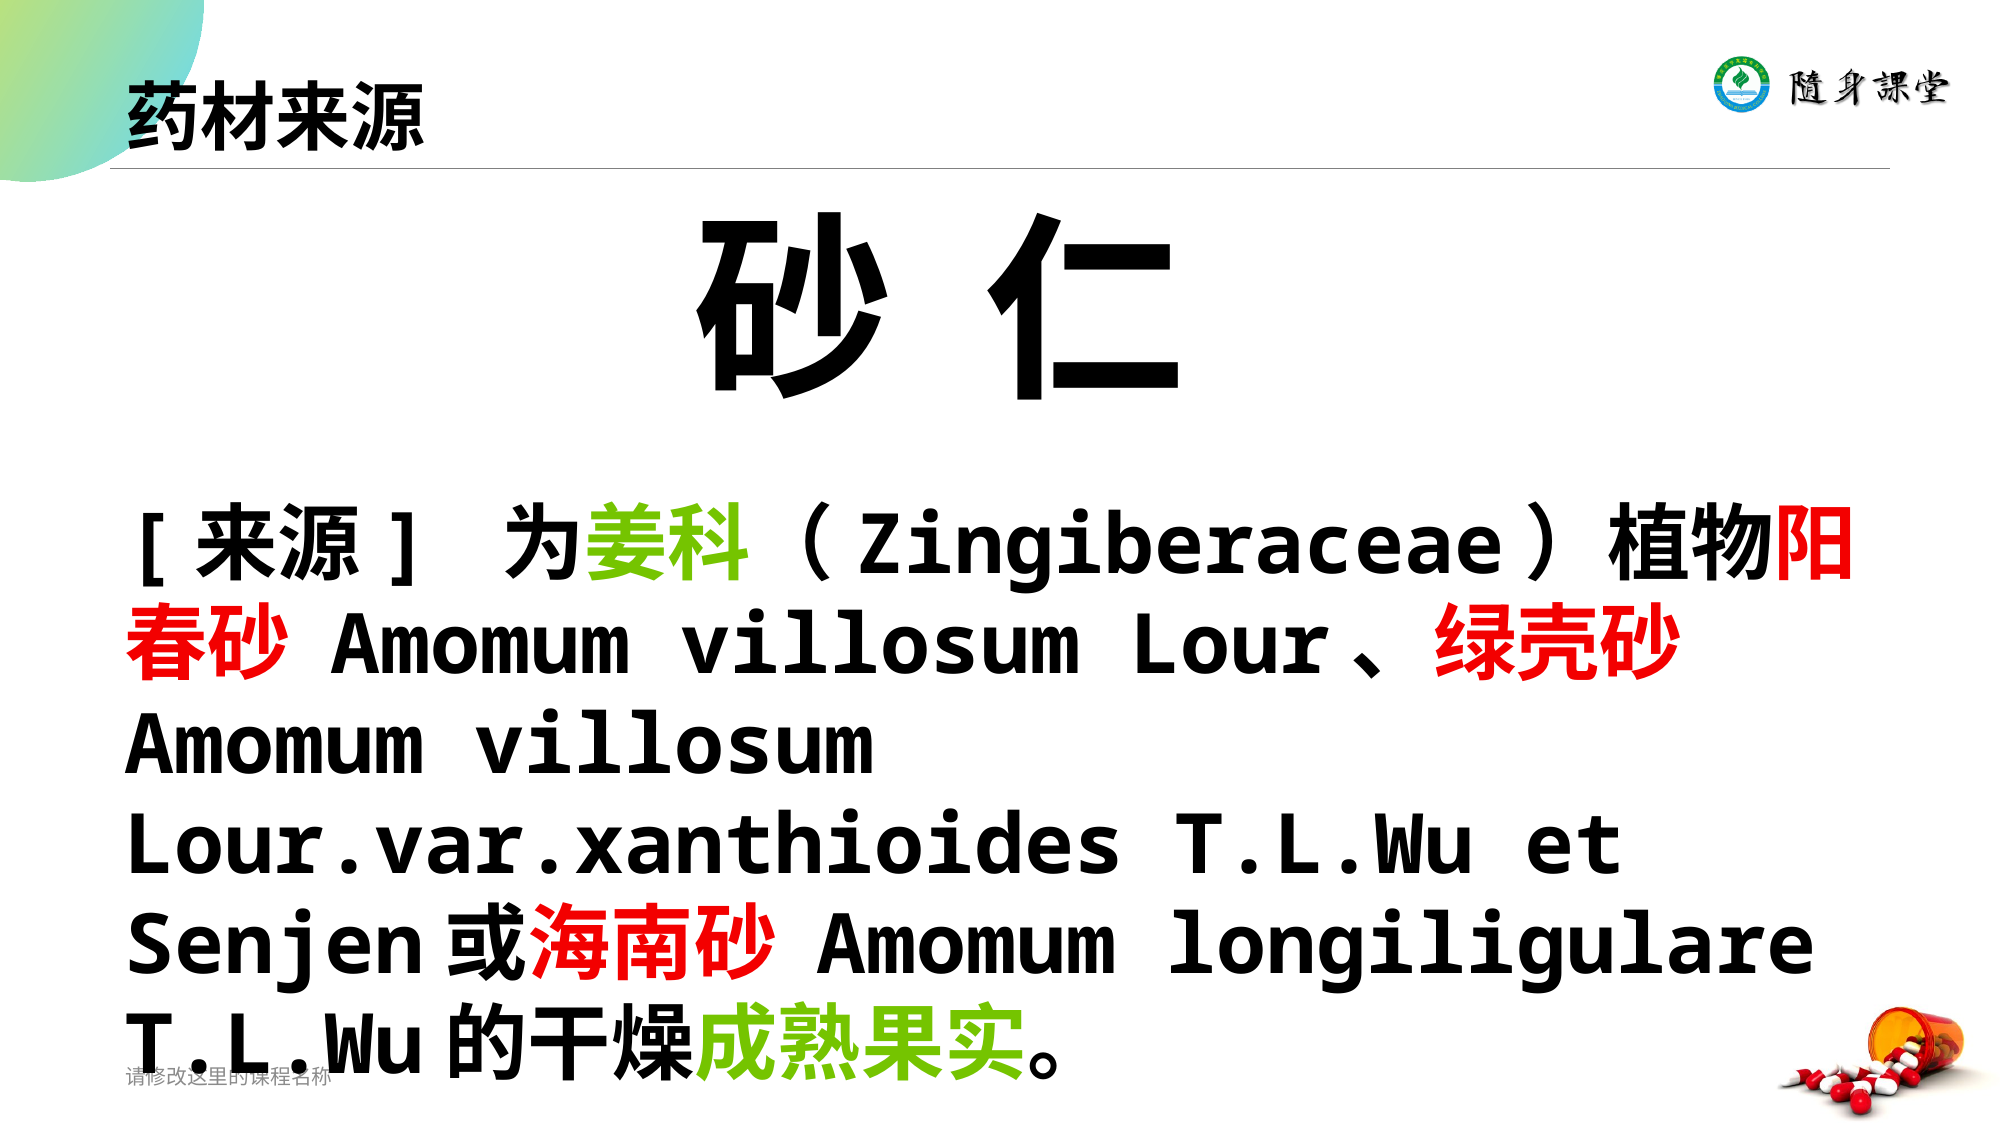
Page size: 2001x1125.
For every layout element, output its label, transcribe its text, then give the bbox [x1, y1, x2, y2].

picture [1890, 45, 1954, 124]
text_box 砂 仁 [585, 174, 1723, 430]
title 药材来源 [109, 0, 1890, 169]
text_box [来源] 为姜科（Zingiberaceae）植物阳春砂 Amomum villosum Lour、绿壳砂Amomum villosum Lour.var.xanthioides T.L.Wu et Senjen或海南砂 Amomum longiligulare T.L.Wu的干燥成熟果实。 [110, 482, 1891, 1098]
picture [1775, 995, 2000, 1123]
